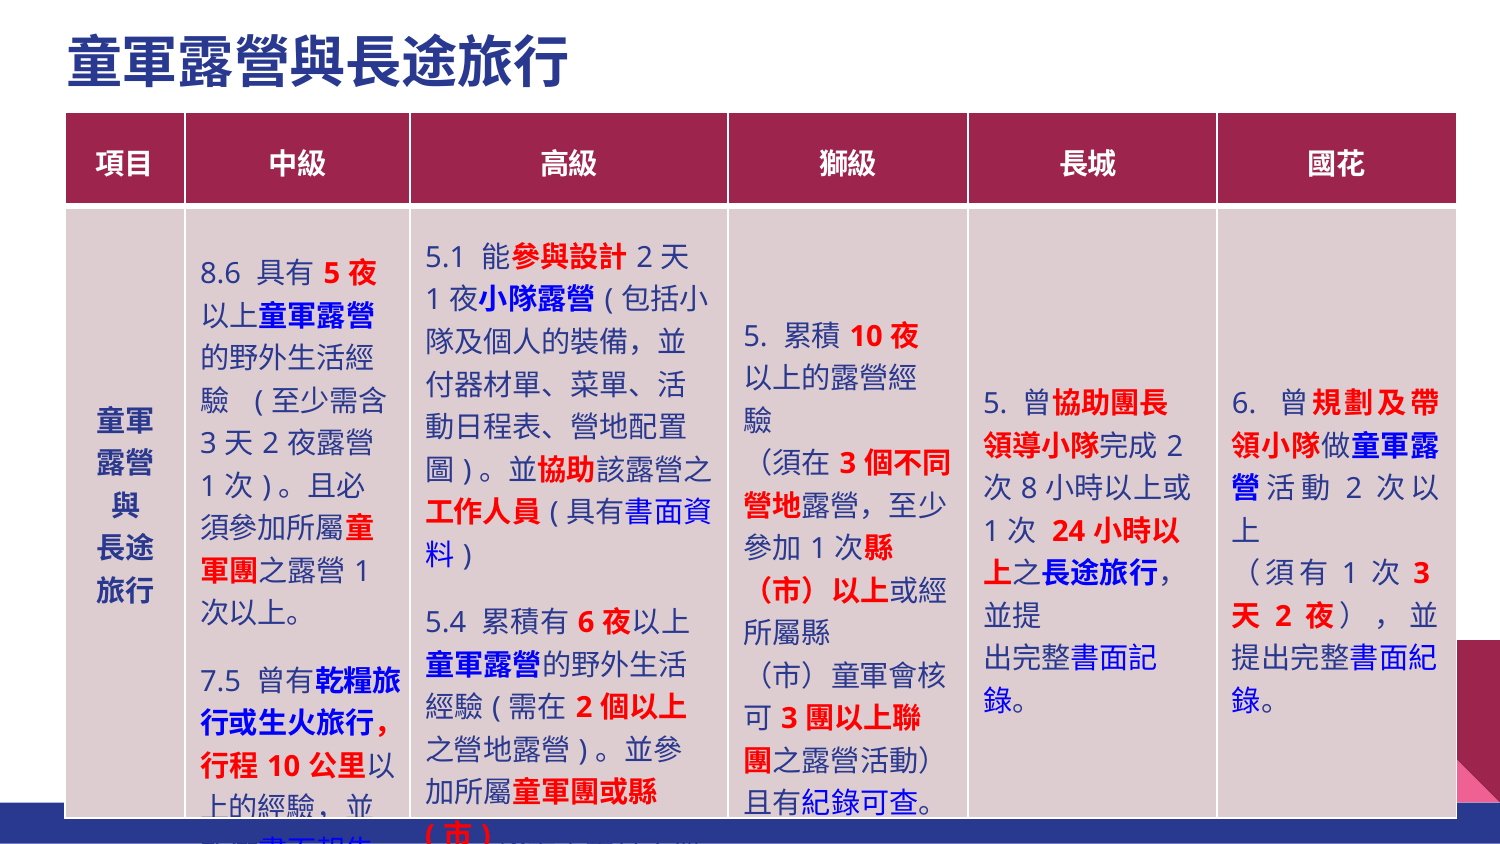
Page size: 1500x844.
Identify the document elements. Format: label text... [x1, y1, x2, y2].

title 童軍露營與長途旅行 [64, 24, 575, 111]
table_cell 5. 累積10夜以上的露營經驗 （須在3個不同營地露營，至少參加1次縣（市）以上或經所屬縣 （市）童軍會核可3團以上聯團之露營活動）且有紀錄可查。 [729, 209, 967, 817]
table_header 國花 [1218, 113, 1456, 203]
table_header 獅級 [729, 113, 967, 203]
table_header 中級 [186, 113, 409, 203]
table_cell 5.1 能參與設計2天1夜小隊露營(包括小隊及個人的裝備，並付器材單、菜單、活動日程表、營地配置圖)。並協助該露營之工作人員(具有書面資料) 5.4 累積有6夜以上童軍露營的野外生活經驗(需在2個以上之營地露營)。並參加所屬童軍團或縣(市)以上童軍會主辦之露營1次以上。且有紀錄可查。 [411, 209, 727, 817]
table_cell 5. 曾協助團長領導小隊完成2次8小時以上或1次 24小時以上之長途旅行，並提 出完整書面記錄。 [969, 209, 1216, 817]
table_header 長城 [969, 113, 1216, 203]
table_cell 童軍露營與 長途旅行 [66, 209, 184, 817]
table_cell 6. 曾規劃及帶領小隊做童軍露營活動2次以上 （須有1次3天2夜），並提出完整書面紀錄。 [1218, 209, 1456, 817]
table_cell 8.6 具有5夜以上童軍露營的野外生活經驗 (至少需含3天2夜露營1次)。且必須參加所屬童軍團之露營1次以上。 7.5 曾有乾糧旅行或生火旅行，行程10公里以上的經驗，並 能做書面報告 [186, 209, 409, 817]
table_header 高級 [411, 113, 727, 203]
table_header 項目 [66, 113, 184, 203]
